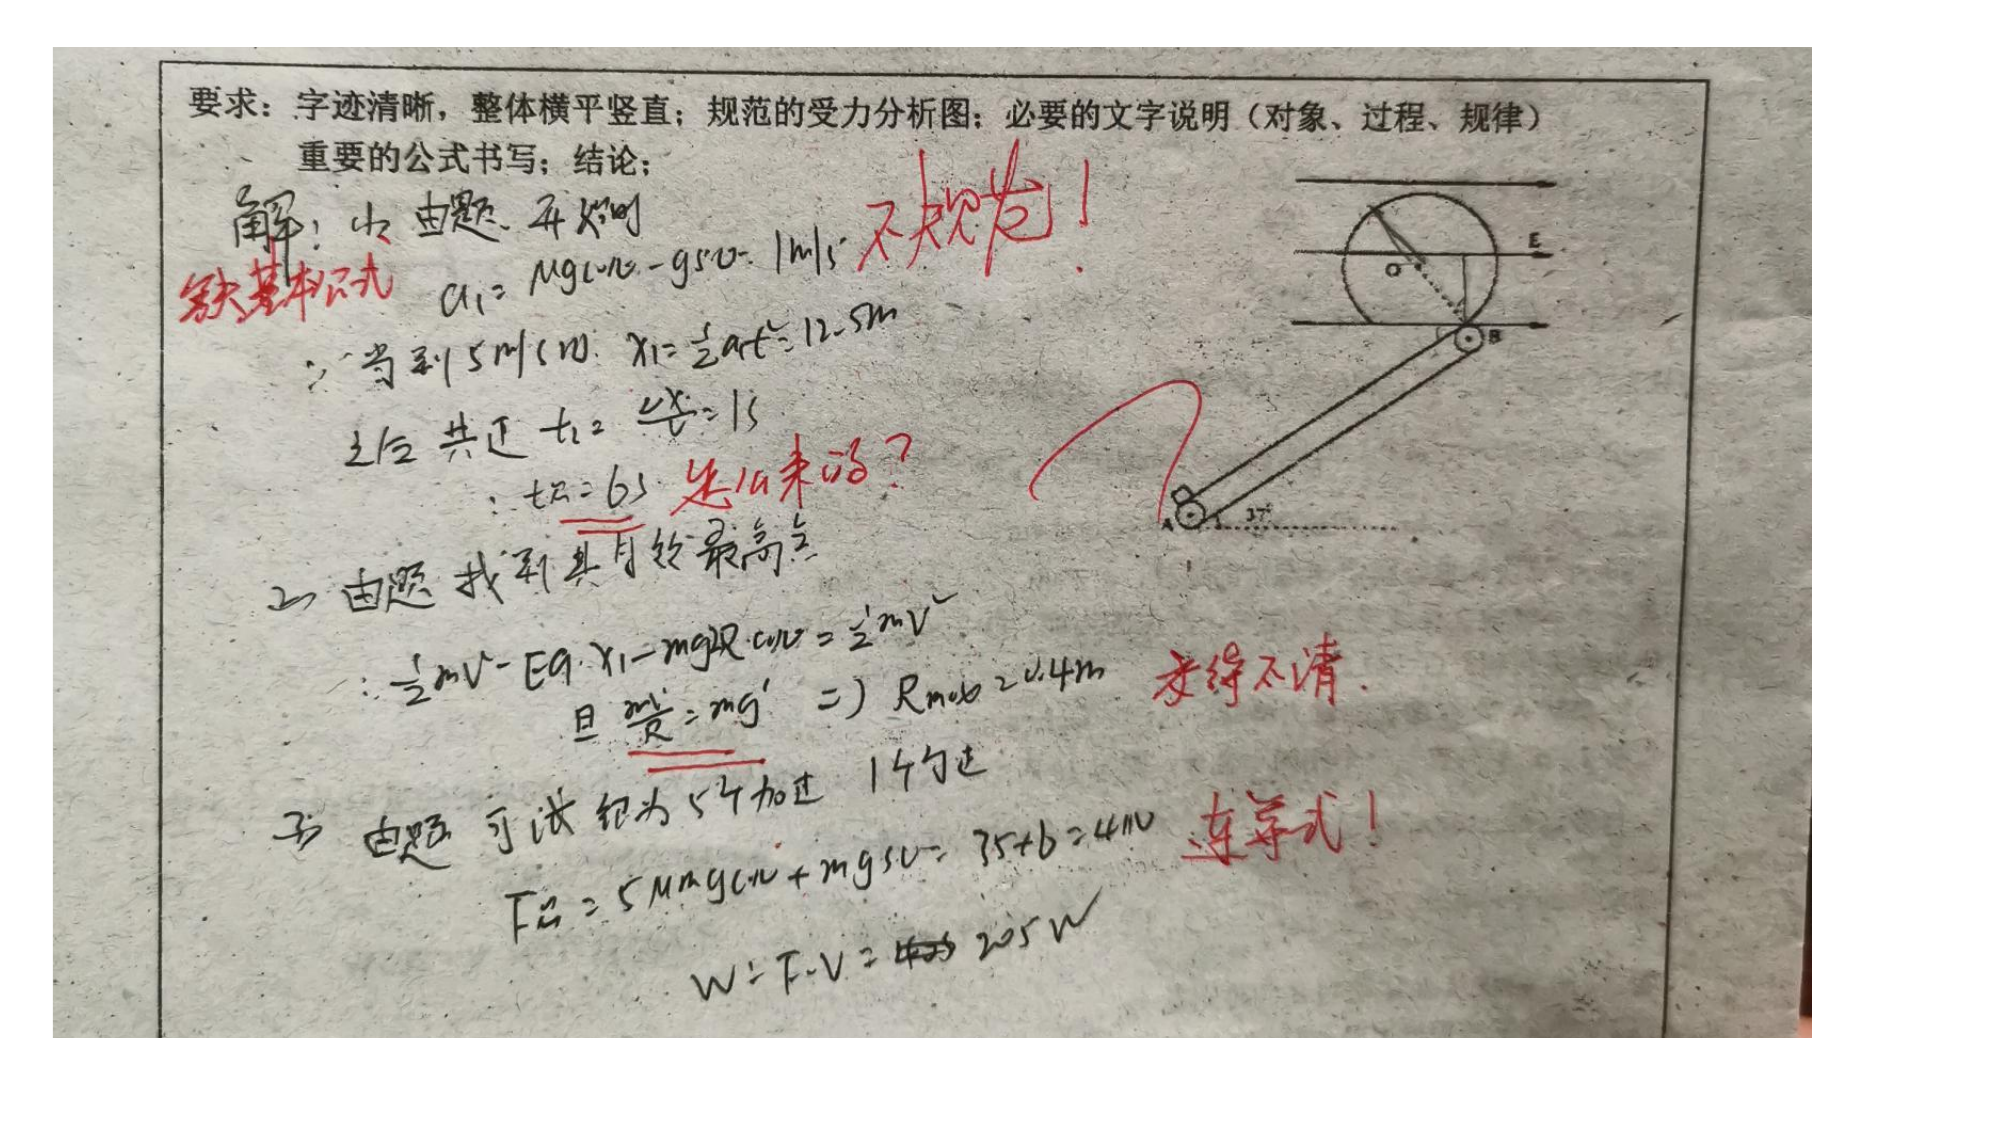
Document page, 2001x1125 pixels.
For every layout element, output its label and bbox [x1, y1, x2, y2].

picture [52, 46, 1812, 1038]
